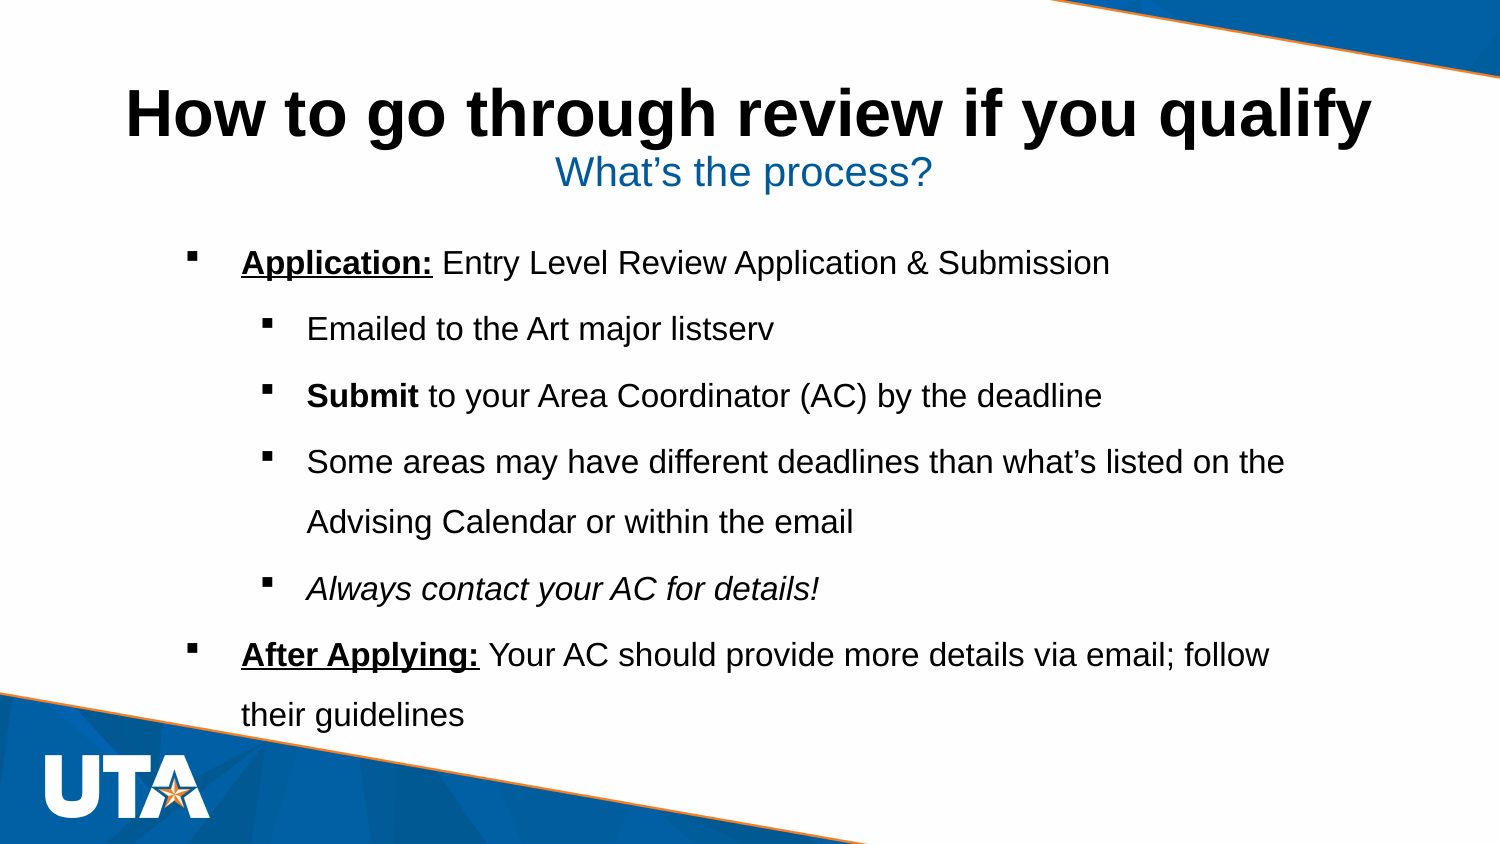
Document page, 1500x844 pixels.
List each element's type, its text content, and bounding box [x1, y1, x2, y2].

title How to go through review if you qualify [75, 39, 1425, 137]
list Application: Entry Level Review Application & Submission Emailed to the Art major listserv Submit to your Area Coordinator (AC) by the deadline Some areas may have different deadlines than what’s listed on the Advising Calendar or within the email Always contact your AC for details! After Applying: Your AC should provide more details via email; follow their guidelines [169, 213, 1331, 744]
list What’s the process? [75, 137, 1425, 193]
picture [0, 0, 1500, 844]
